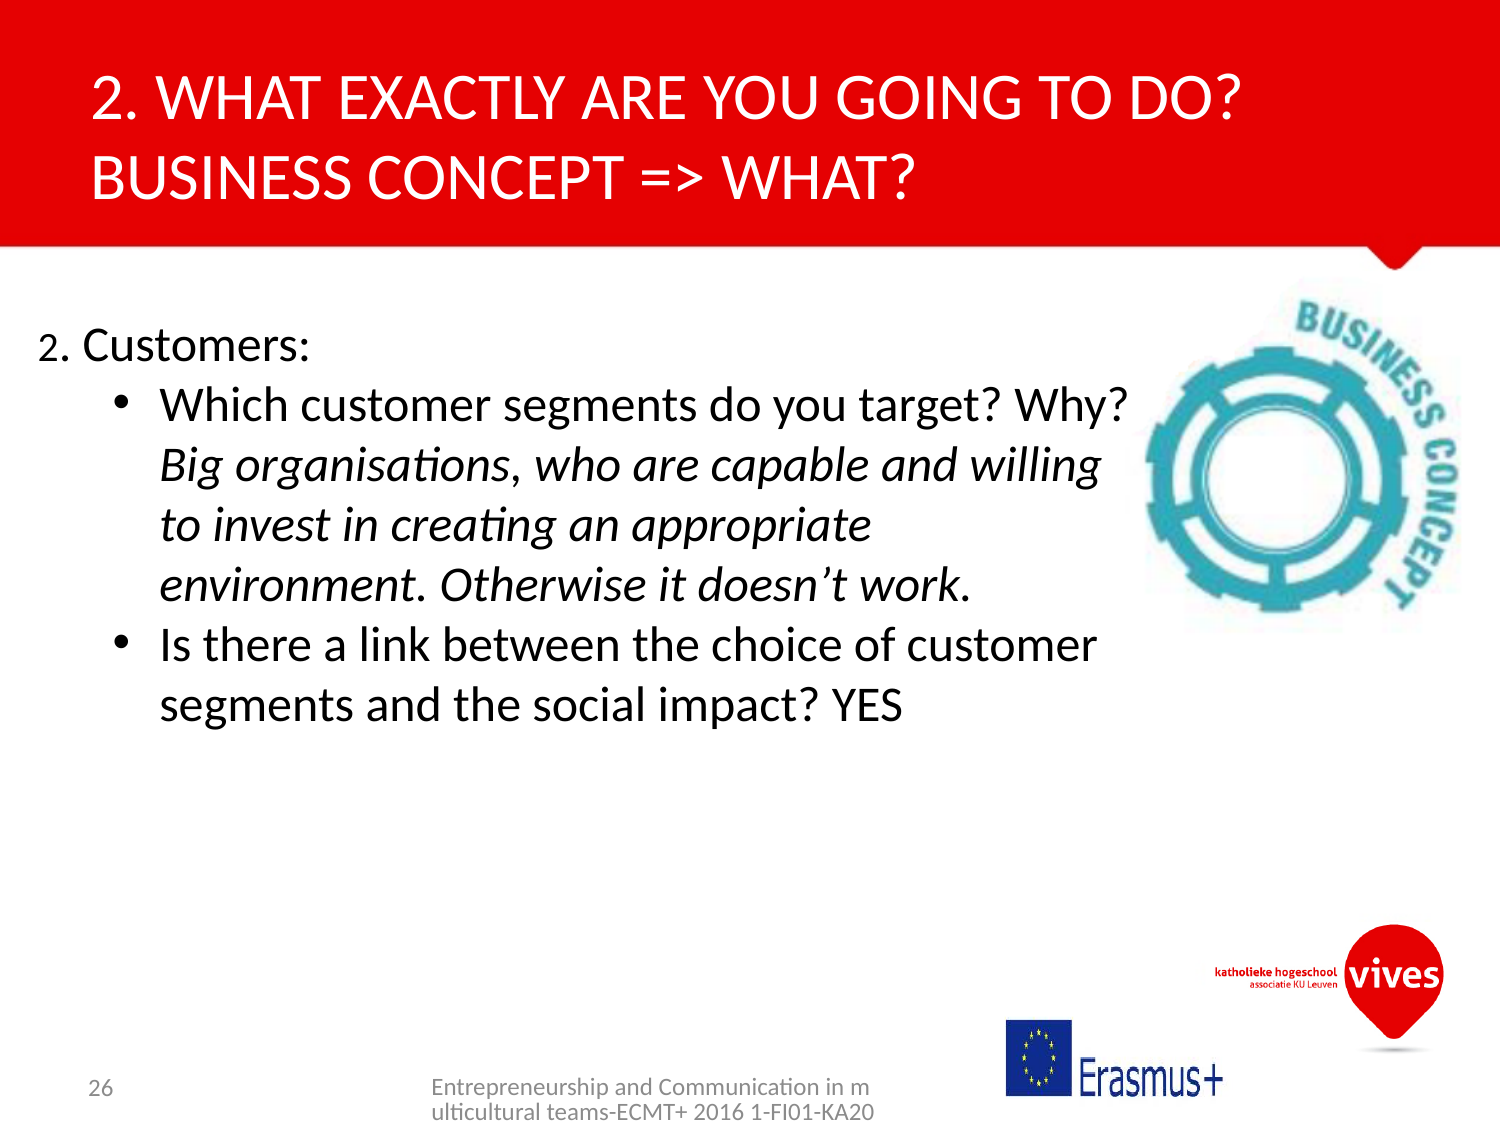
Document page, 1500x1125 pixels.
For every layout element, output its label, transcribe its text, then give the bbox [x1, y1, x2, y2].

text_box 2. Customers: Which customer segments do you target? Why? Big organisations, who are capable and willing to invest in creating an appropriate environment. Otherwise it doesn’t work. Is there a link between the choice of customer segments and the social impact? YES [22, 253, 1161, 834]
slide_number 26 [73, 1056, 153, 1116]
picture [0, 0, 1500, 1125]
footer Entrepreneurship and Communication in multicultural teams-ECMT+ 2016 1-FI01-KA203-022743 [416, 1055, 892, 1116]
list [1081, 271, 1500, 666]
title 2. WHAT EXACTLY ARE YOU GOING TO DO? BUSINESS CONCEPT => WHAT? [75, 45, 1425, 233]
